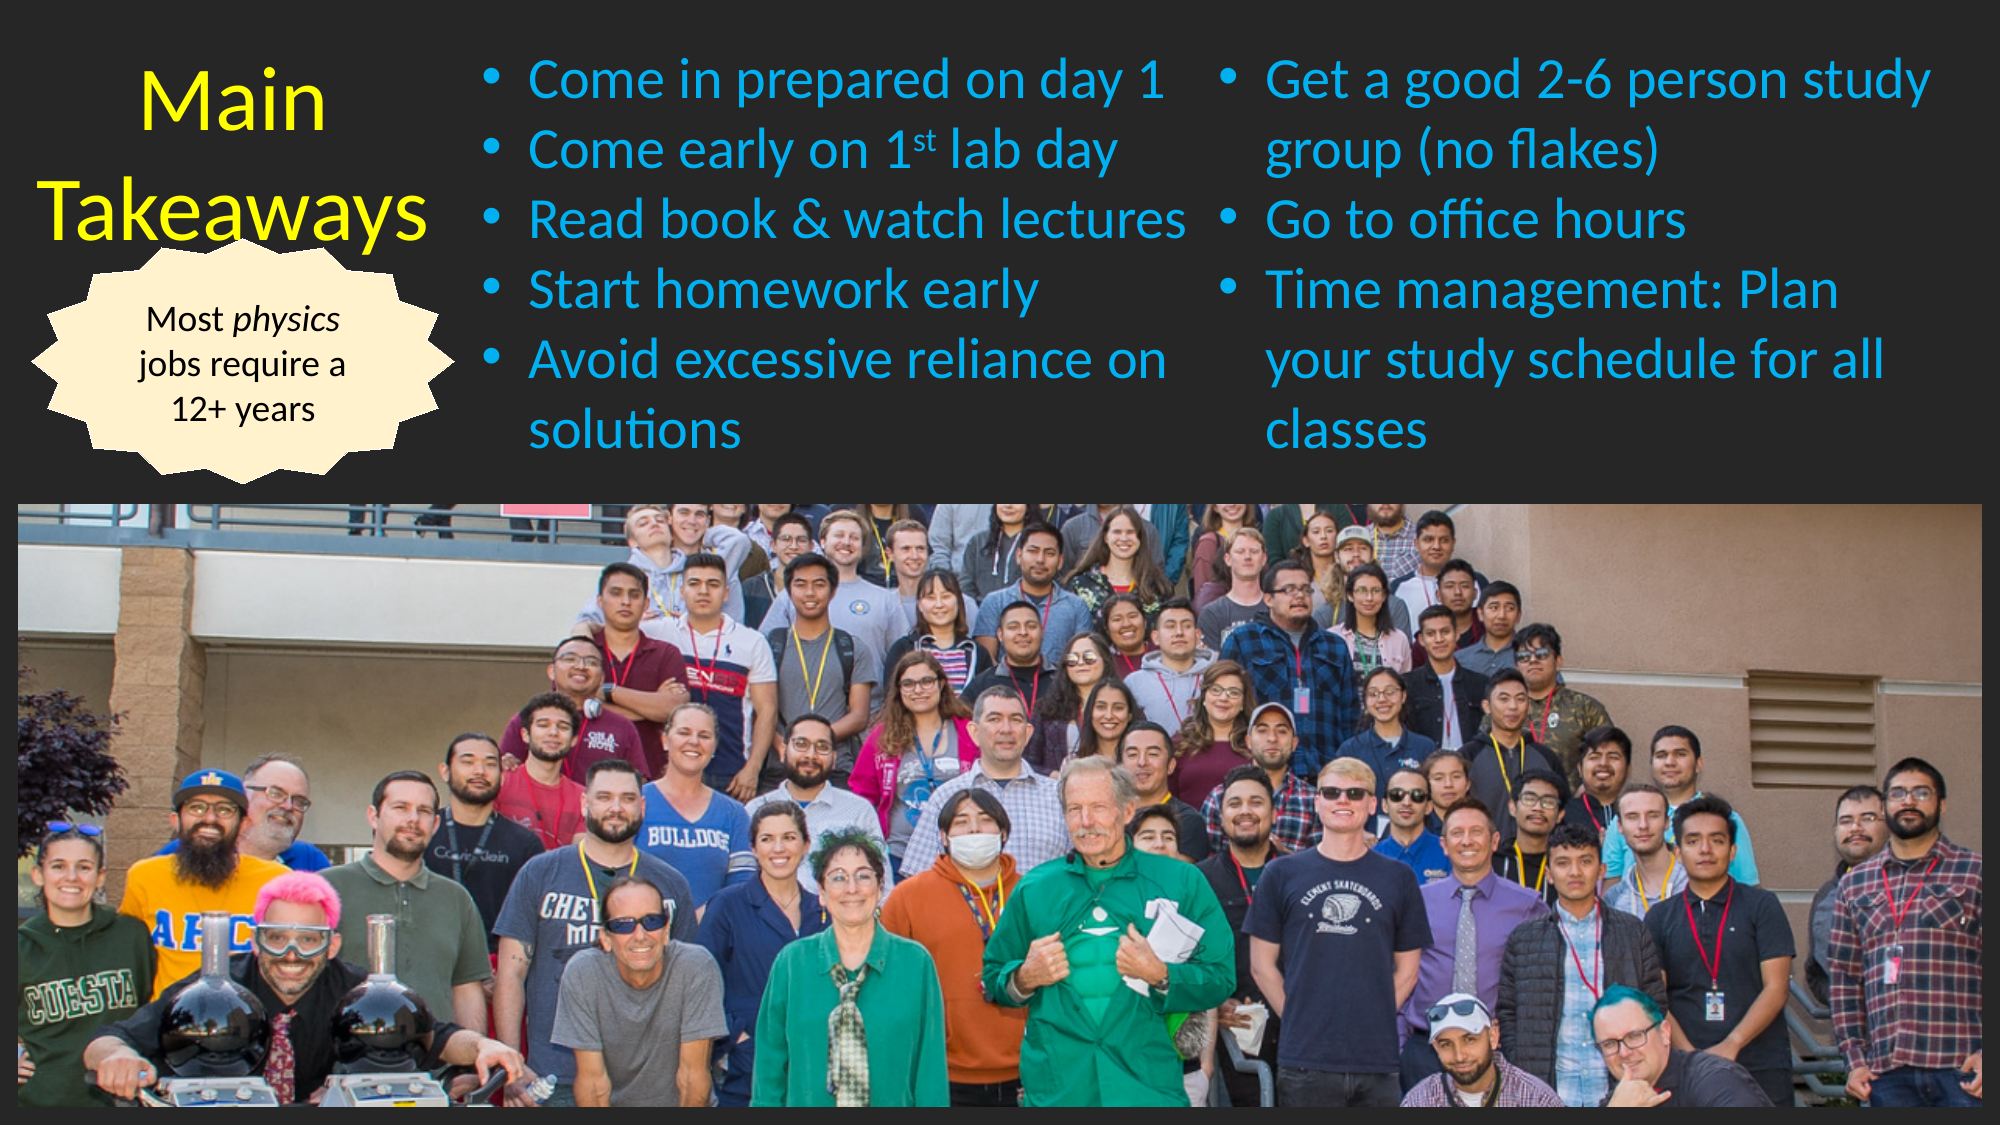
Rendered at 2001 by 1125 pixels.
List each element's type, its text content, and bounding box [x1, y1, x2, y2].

text_box Most physics jobs require a 12+ years [29, 237, 456, 486]
text_box Main Takeaways [18, 31, 449, 266]
text_box Come in prepared on day 1 Come early on 1st lab day Read book & watch lectures Start homework early Avoid excessive reliance on solutions Get a good 2-6 person study group (no flakes) Go to office hours Time management: Plan your study schedule for all classes [466, 32, 1970, 504]
picture [18, 504, 1982, 1107]
